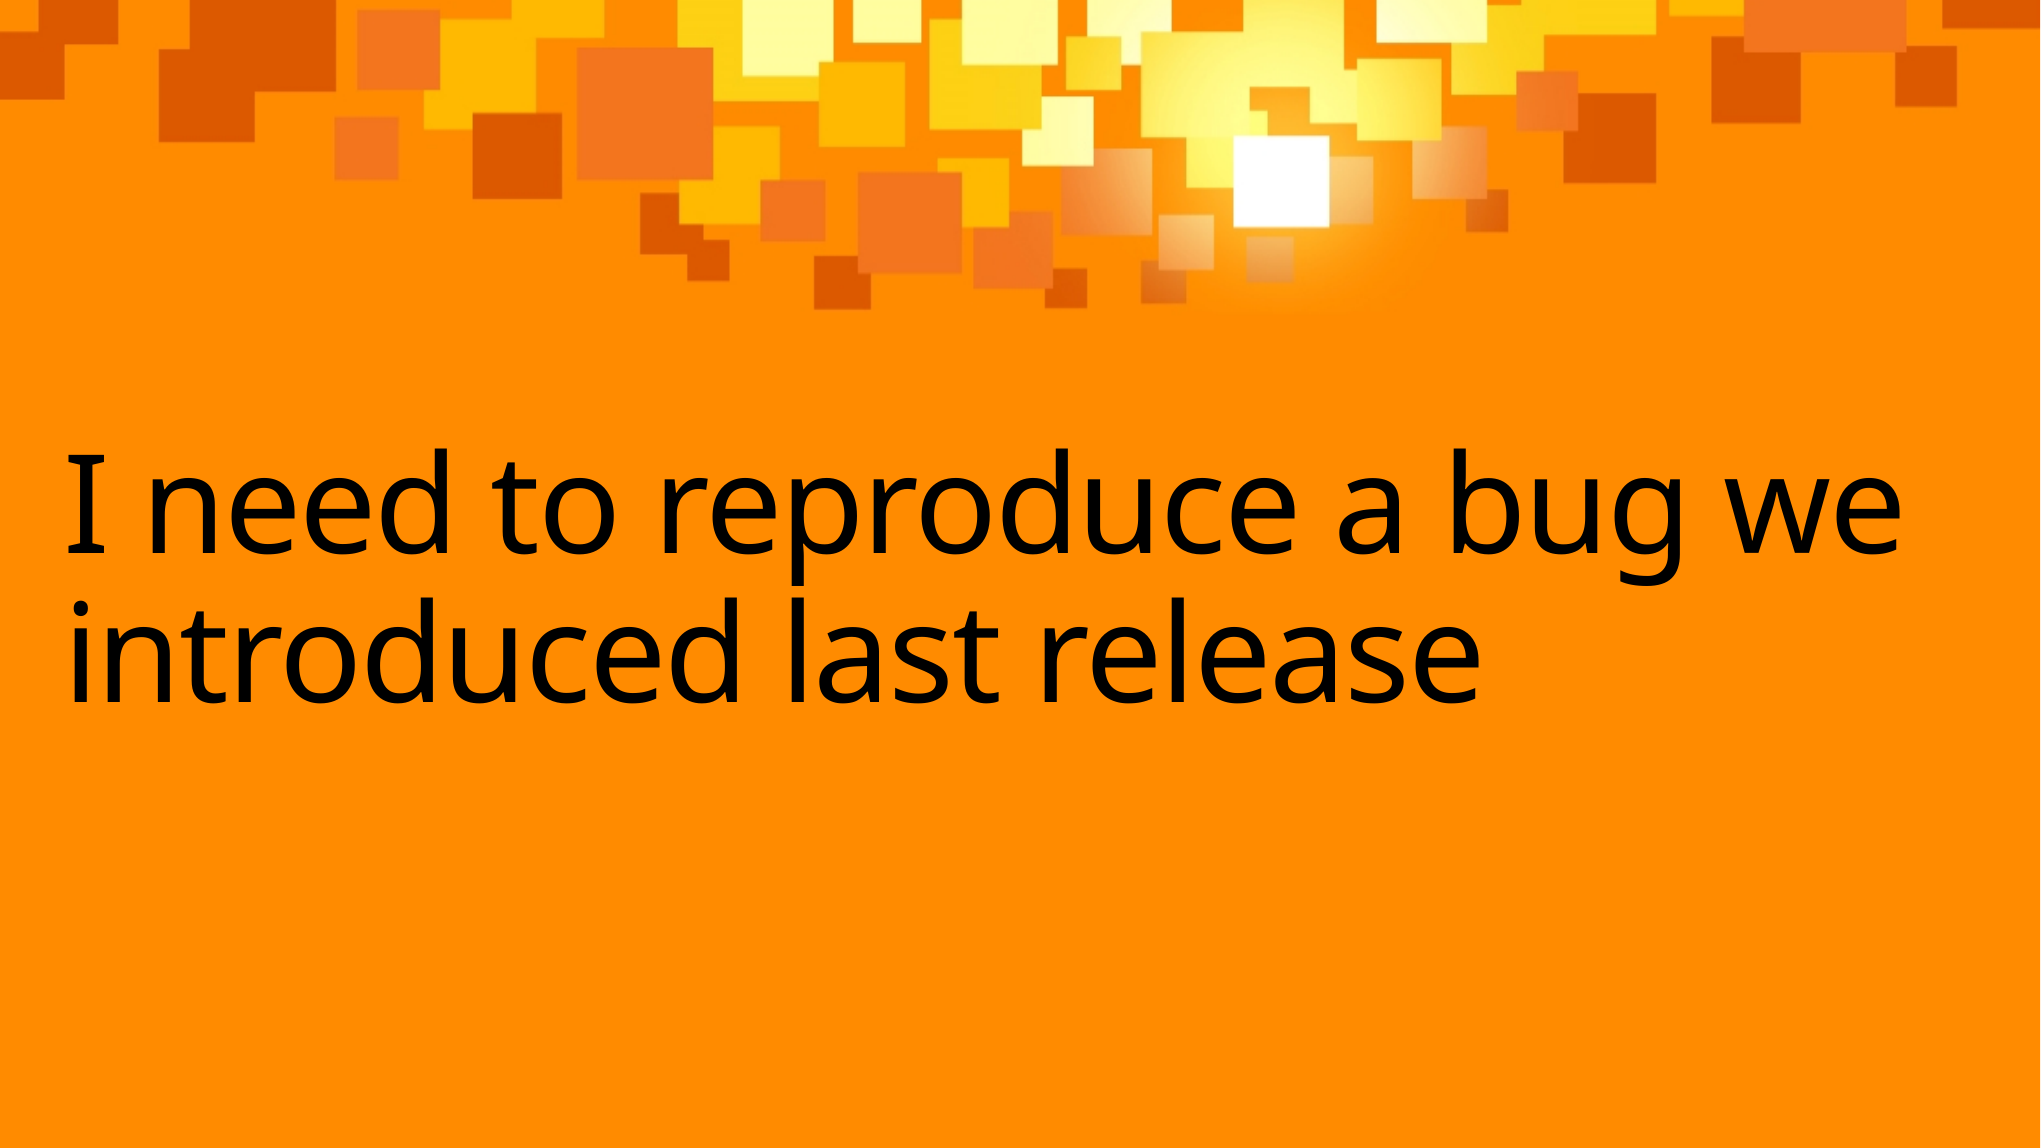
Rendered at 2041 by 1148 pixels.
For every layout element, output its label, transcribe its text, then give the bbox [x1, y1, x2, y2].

picture [0, 0, 2041, 1148]
title I need to reproduce a bug we introduced last release [39, 420, 1990, 988]
